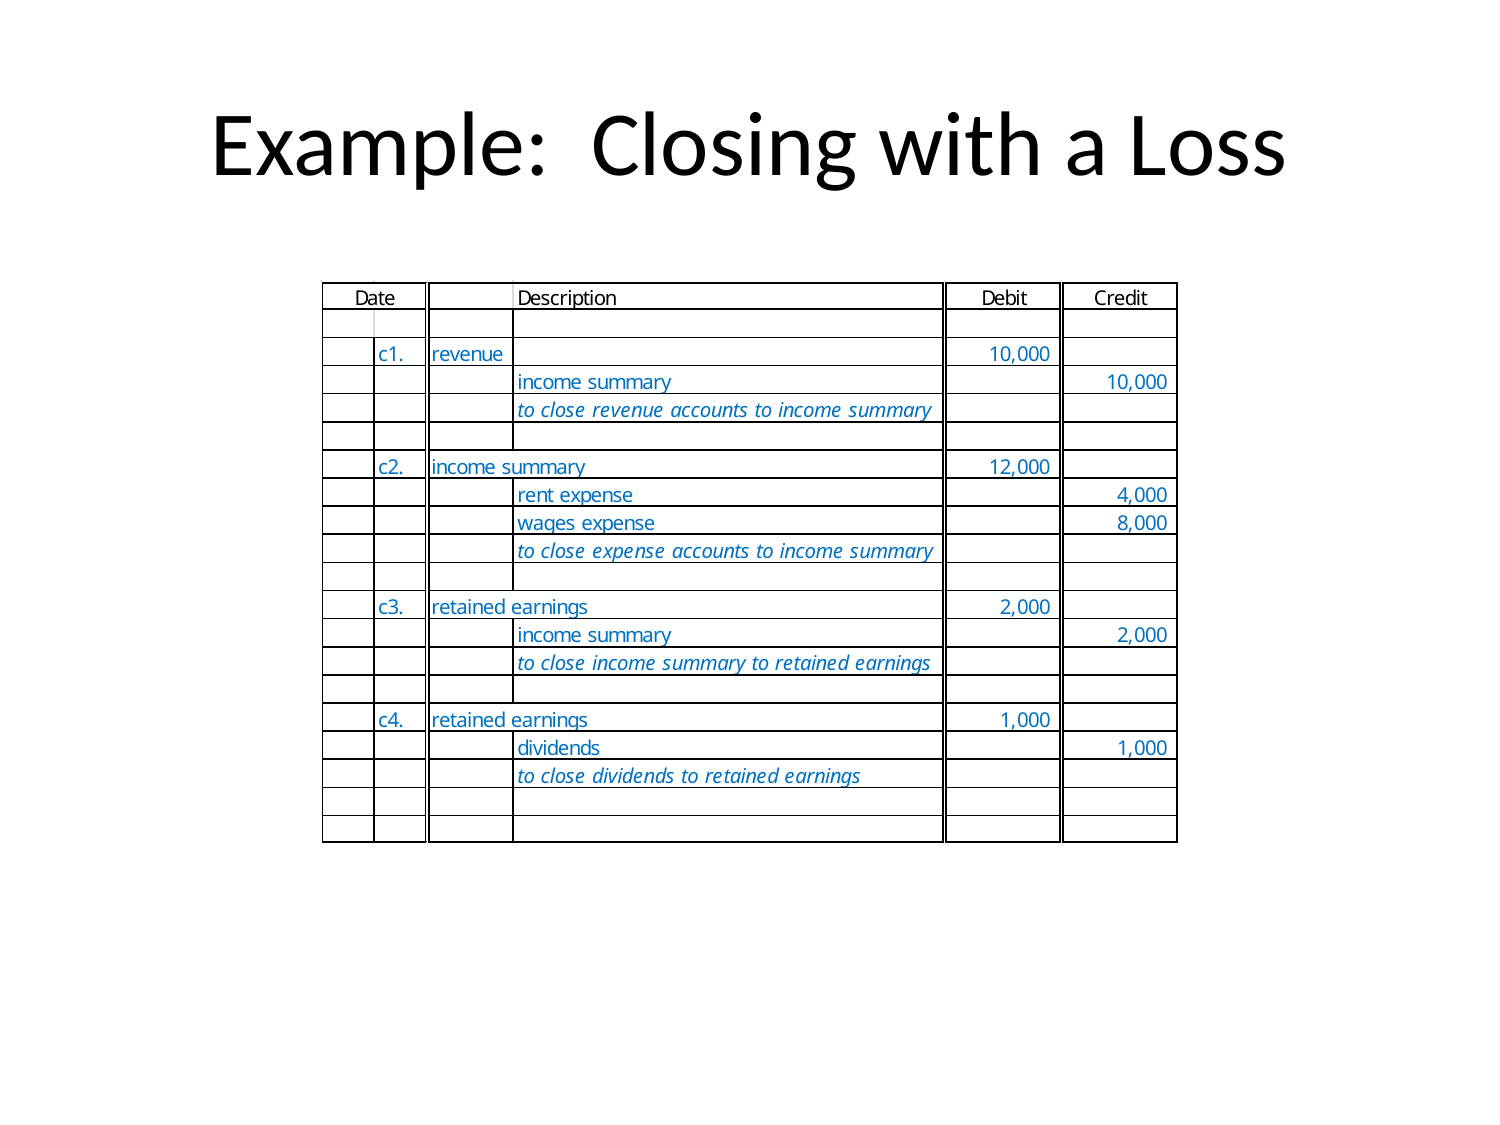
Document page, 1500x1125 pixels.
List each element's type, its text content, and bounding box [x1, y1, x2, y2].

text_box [319, 280, 1180, 845]
title Example: Closing with a Loss [75, 45, 1425, 233]
